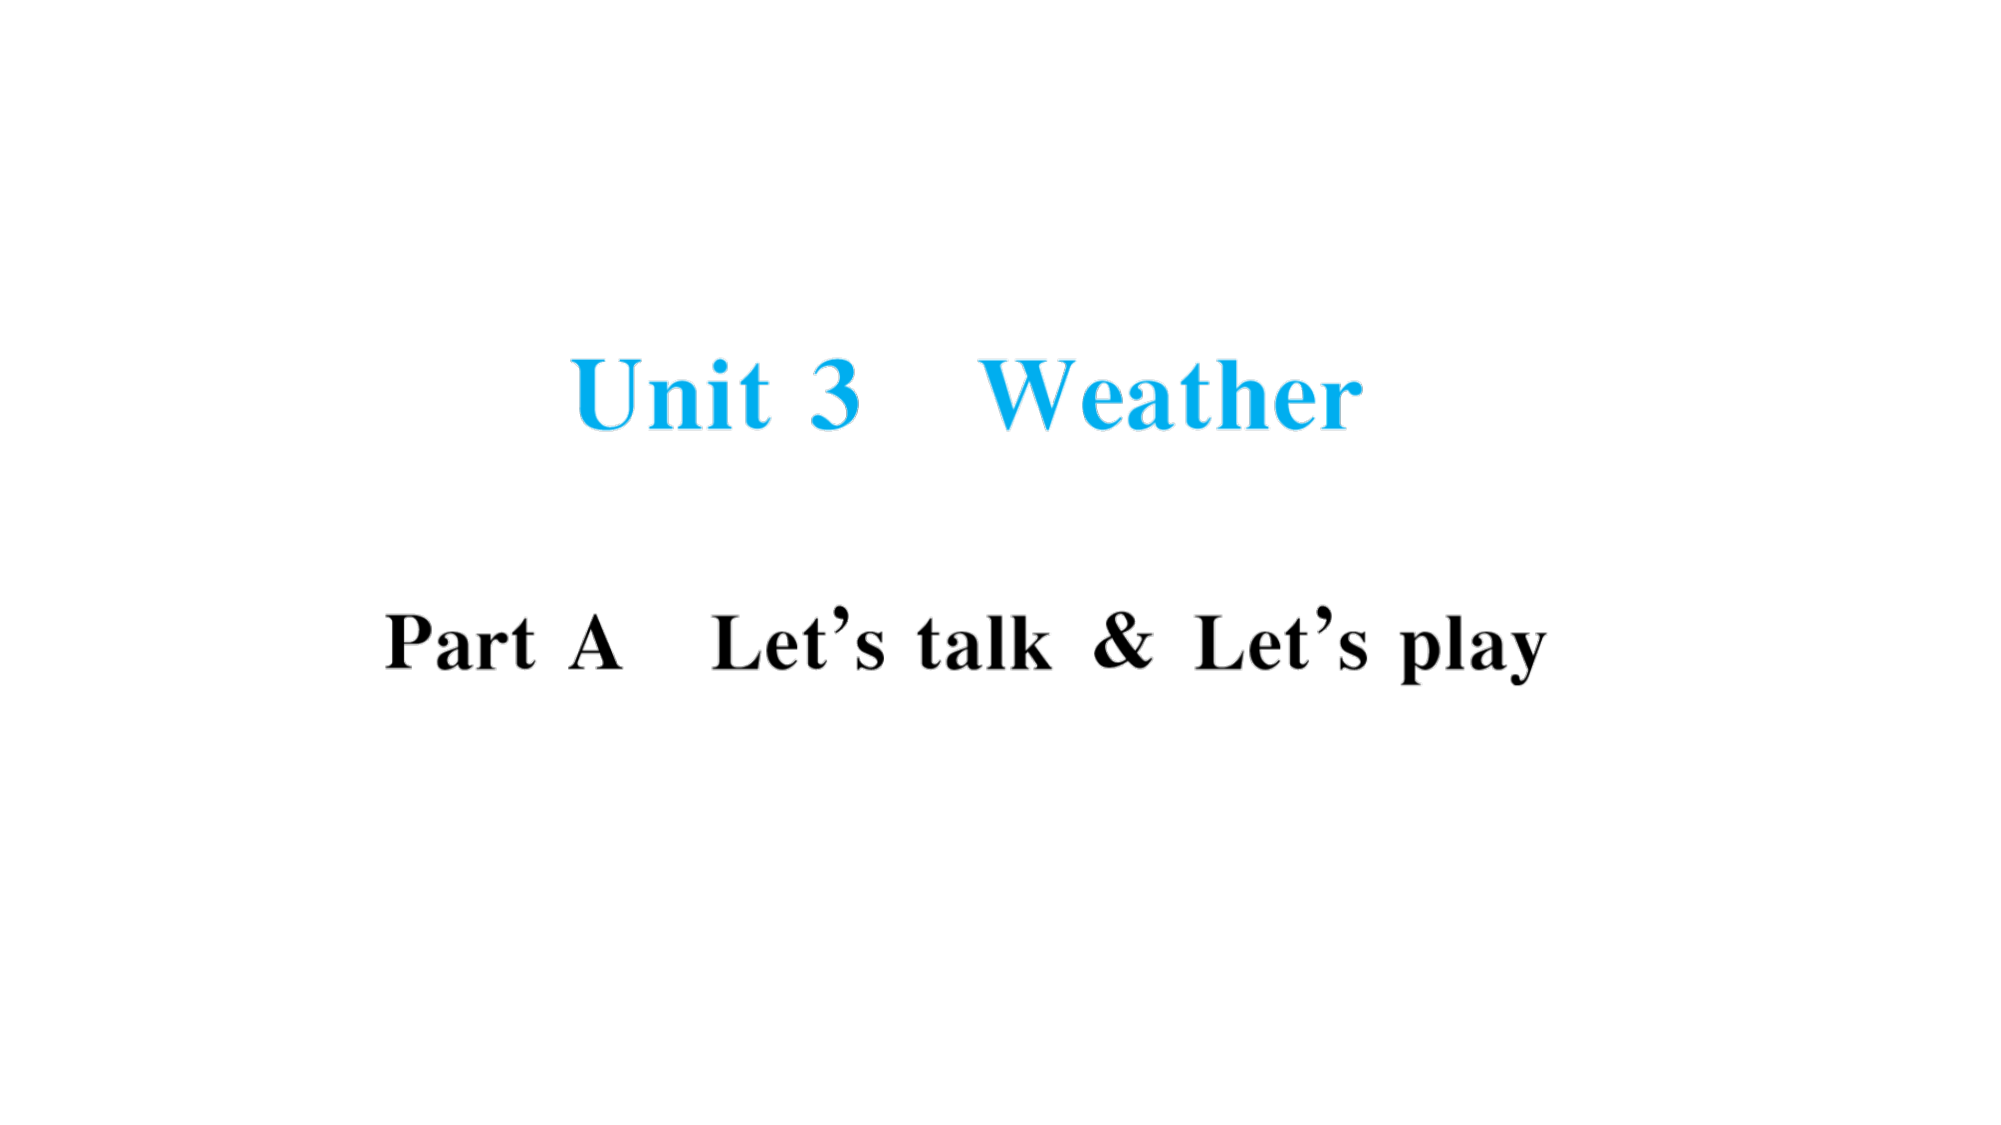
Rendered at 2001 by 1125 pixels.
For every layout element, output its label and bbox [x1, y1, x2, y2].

picture [380, 298, 1650, 770]
